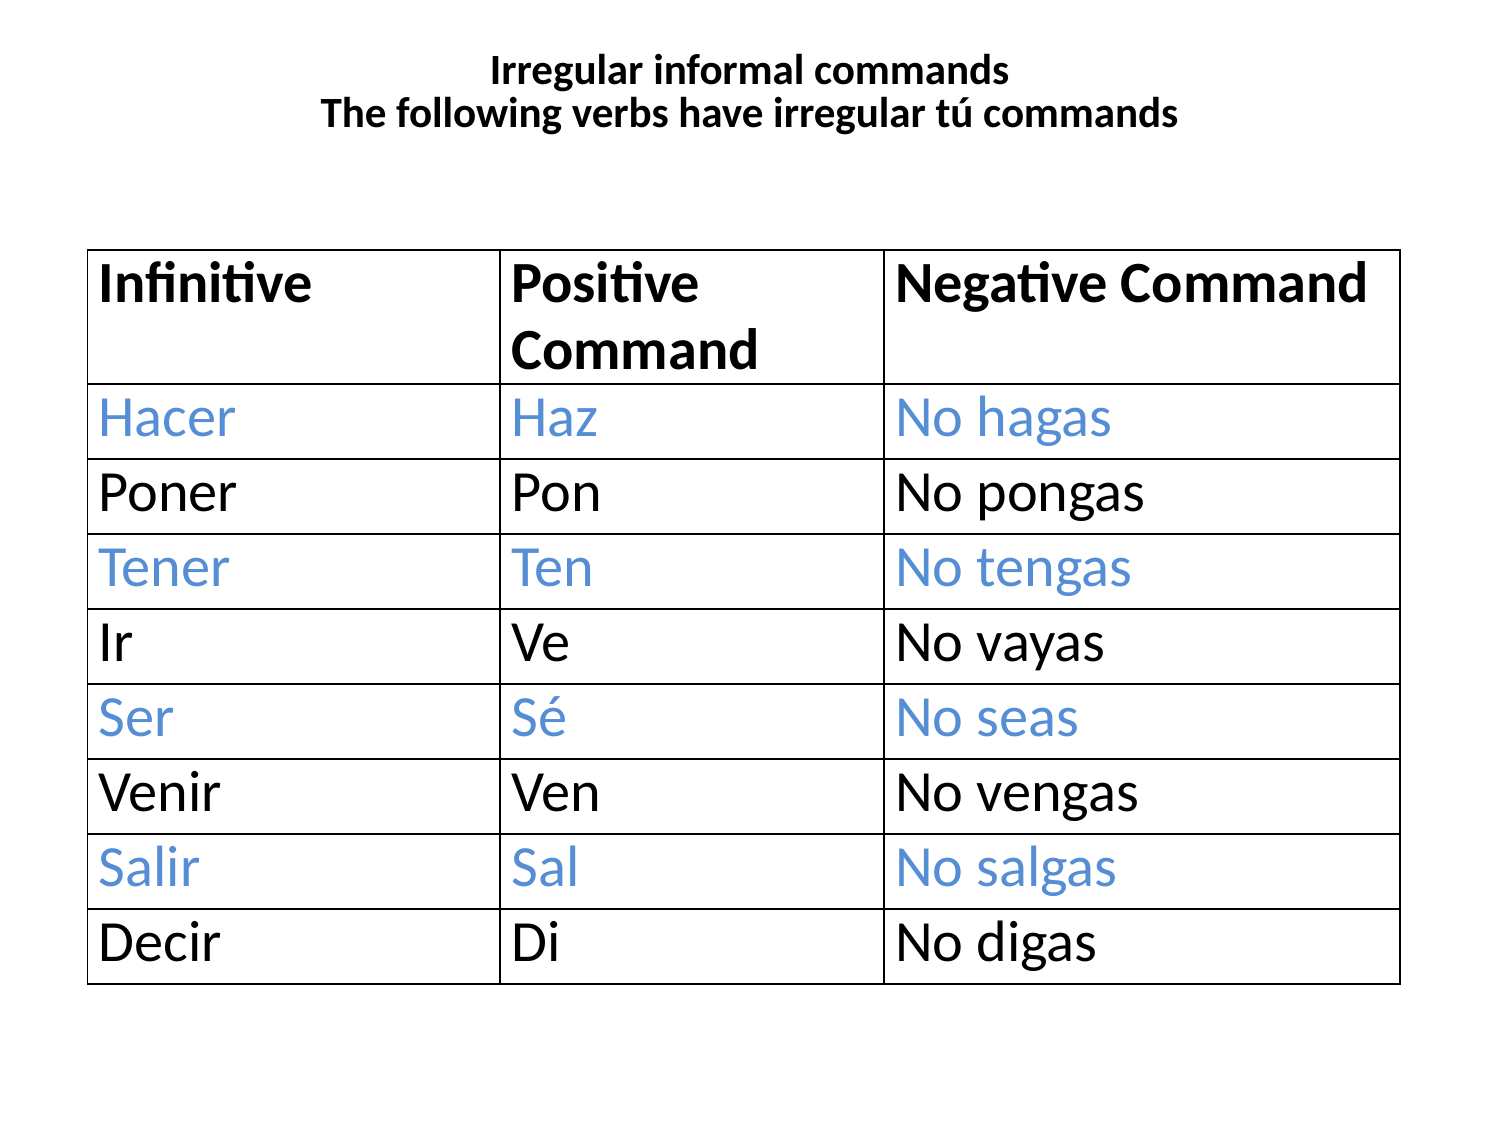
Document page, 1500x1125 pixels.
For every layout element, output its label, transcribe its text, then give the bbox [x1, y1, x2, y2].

table_cell No vengas [885, 760, 1399, 833]
table_cell Di [501, 910, 883, 983]
table_cell No seas [885, 685, 1399, 758]
table_cell Salir [88, 835, 499, 908]
table_cell Venir [88, 760, 499, 833]
table_cell Ir [88, 610, 499, 683]
table_cell No digas [885, 910, 1399, 983]
table_cell No hagas [885, 385, 1399, 458]
table_cell Hacer [88, 385, 499, 458]
table_cell Pon [501, 460, 883, 533]
table_cell Haz [501, 385, 883, 458]
table_header Positive Command [501, 251, 883, 383]
table_cell Sé [501, 685, 883, 758]
table_cell Poner [88, 460, 499, 533]
table_cell No vayas [885, 610, 1399, 683]
table_cell Ser [88, 685, 499, 758]
table_cell Sal [501, 835, 883, 908]
table_header Infinitive [88, 251, 499, 383]
table_header Negative Command [885, 251, 1399, 383]
table_cell Ten [501, 535, 883, 608]
table_cell Ven [501, 760, 883, 833]
table_cell No tengas [885, 535, 1399, 608]
table_cell No pongas [885, 460, 1399, 533]
table_cell Decir [88, 910, 499, 983]
table_cell Ve [501, 610, 883, 683]
title Irregular informal commands The following verbs have irregular tú commands [75, 45, 1425, 233]
table_cell No salgas [885, 835, 1399, 908]
table_cell Tener [88, 535, 499, 608]
